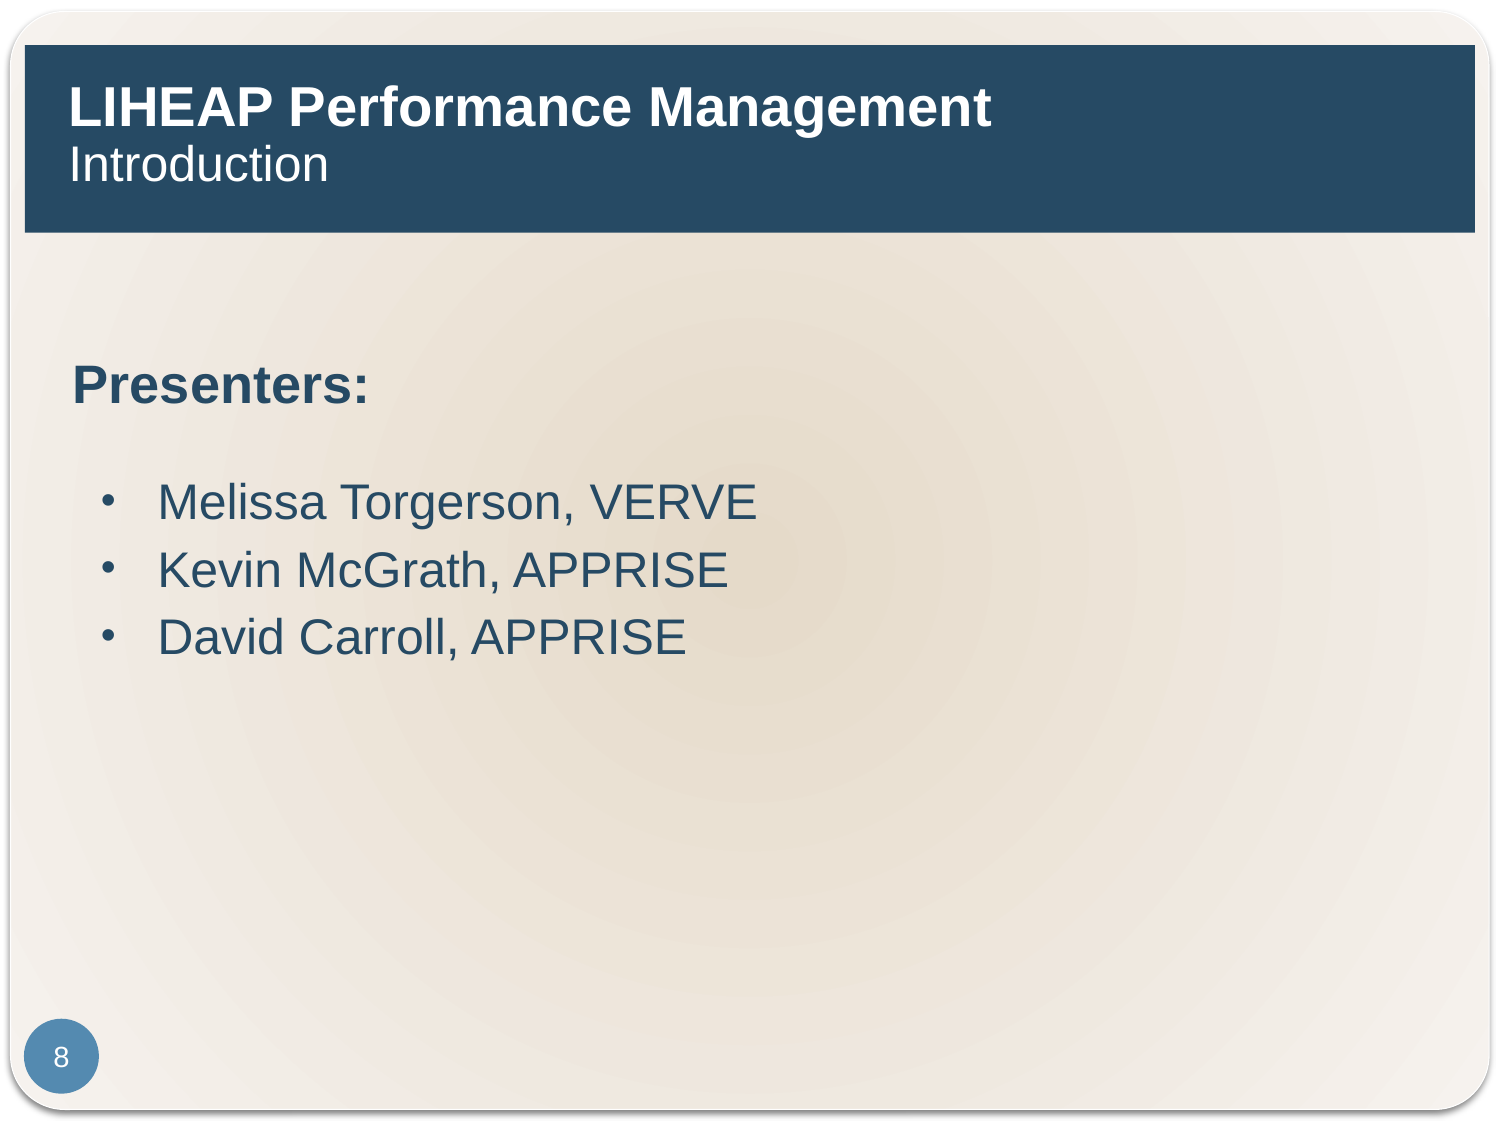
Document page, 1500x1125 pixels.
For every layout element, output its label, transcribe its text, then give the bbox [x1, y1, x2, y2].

slide_number 8 [23, 1018, 99, 1094]
title LIHEAP Performance Management Introduction [24, 45, 1475, 233]
list Presenters: Melissa Torgerson, VERVE Kevin McGrath, APPRISE David Carroll, APPRISE [29, 268, 1305, 1019]
